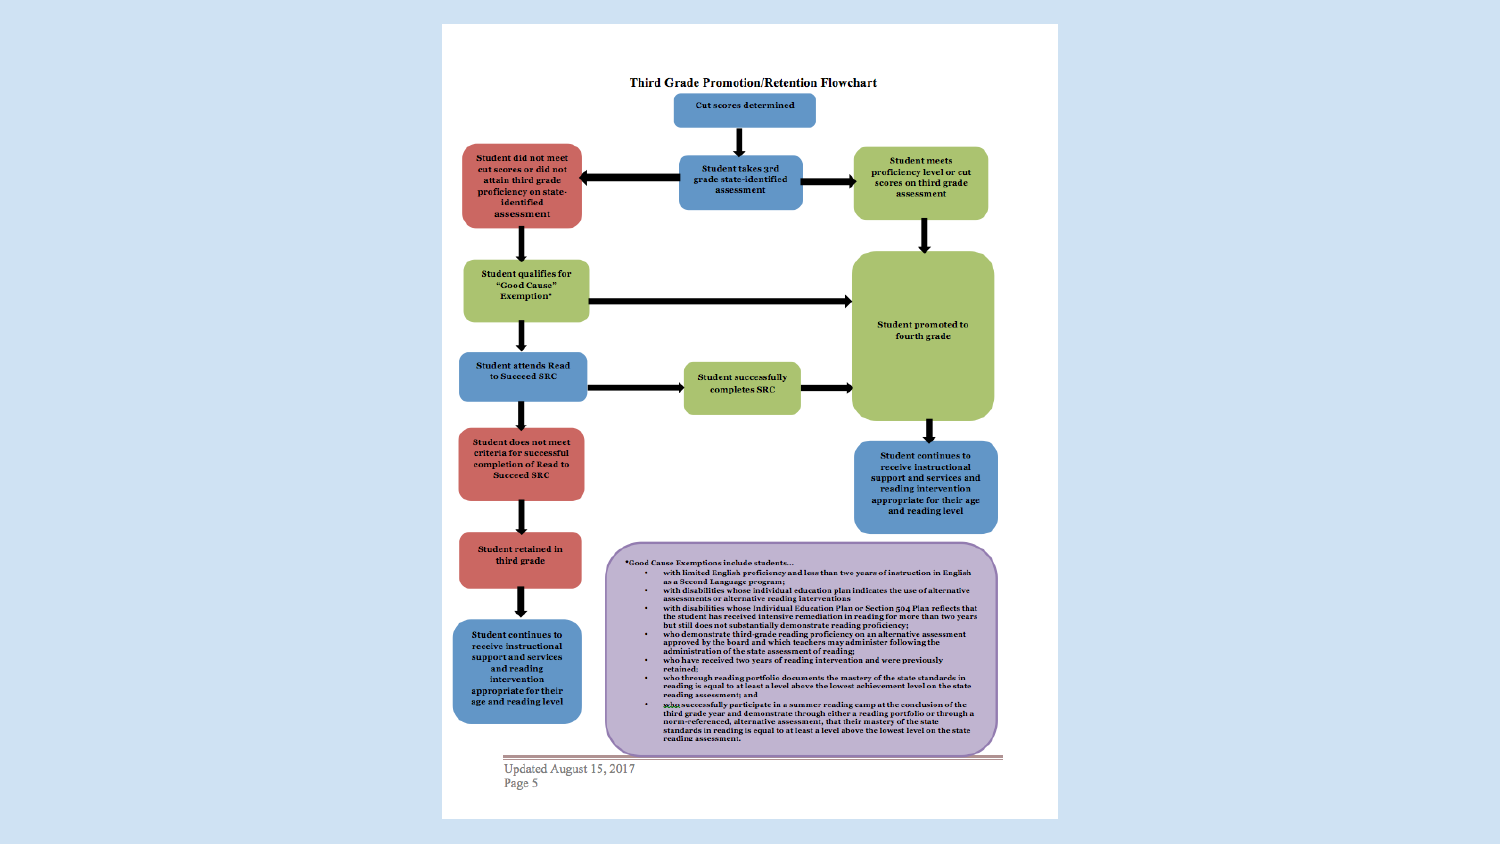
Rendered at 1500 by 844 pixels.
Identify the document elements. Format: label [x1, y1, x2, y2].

picture [442, 24, 1058, 819]
